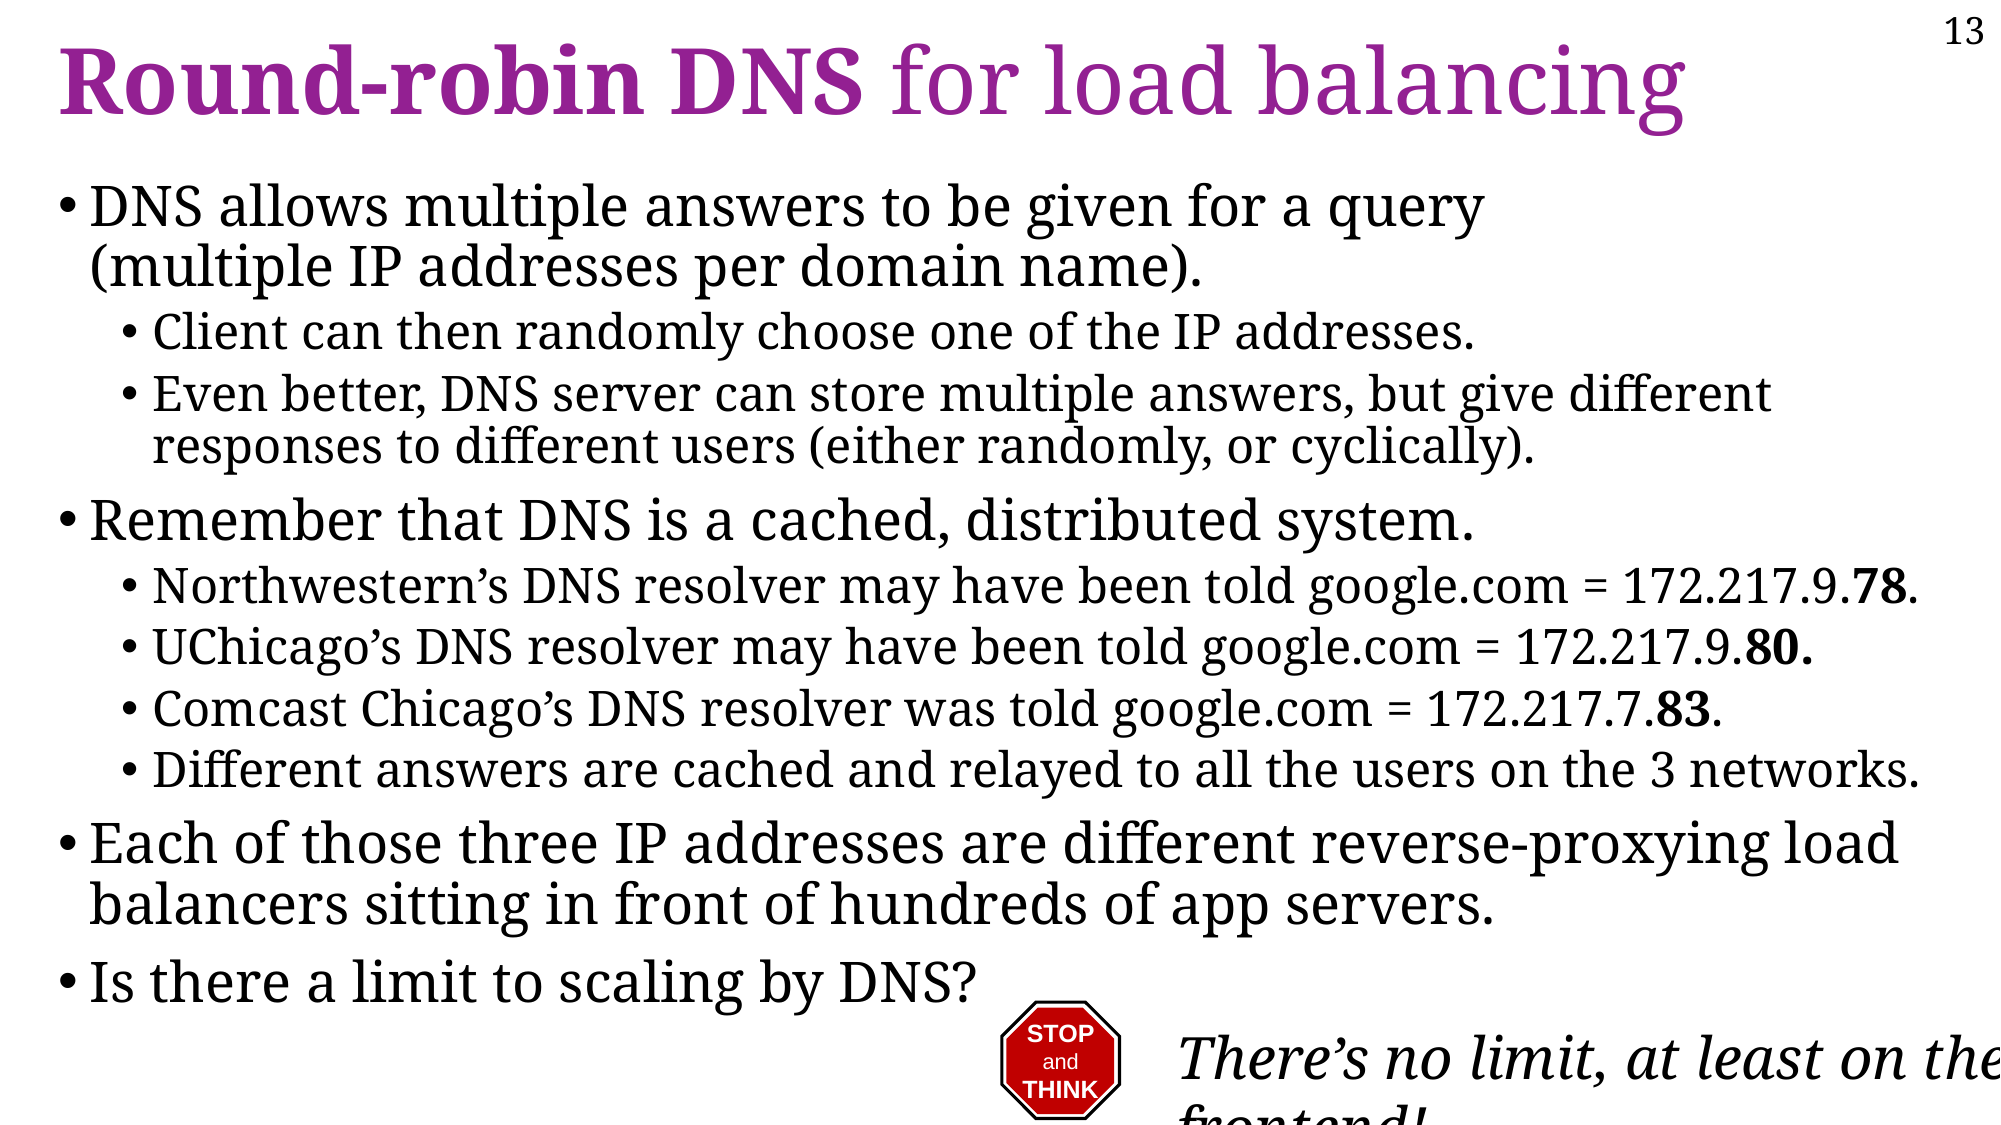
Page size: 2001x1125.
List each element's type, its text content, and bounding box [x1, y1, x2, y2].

title Round-robin DNS for load balancing [43, 25, 1953, 144]
text_box There’s no limit, at least on the frontend! [1161, 1013, 2000, 1125]
text_box 13 [1901, 0, 2000, 60]
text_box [1001, 1002, 1120, 1119]
list DNS allows multiple answers to be given for a query (multiple IP addresses per domain name). Client can then randomly choose one of the IP addresses. Even better, DNS server can store multiple answers, but give different responses to different users (either randomly, or cyclically). Remember that DNS is a cached, distributed system. Northwestern’s DNS resolver may have been told google.com = 172.217.9.78. UChicago’s DNS resolver may have been told google.com = 172.217.9.80. Comcast Chicago’s DNS resolver was told google.com = 172.217.7.83. Different answers are cached and relayed to all the users on the 3 networks. Each of those three IP addresses are different reverse-proxying load balancers sitting in front of hundreds of app servers. Is there a limit to scaling by DNS? [43, 170, 1953, 1106]
